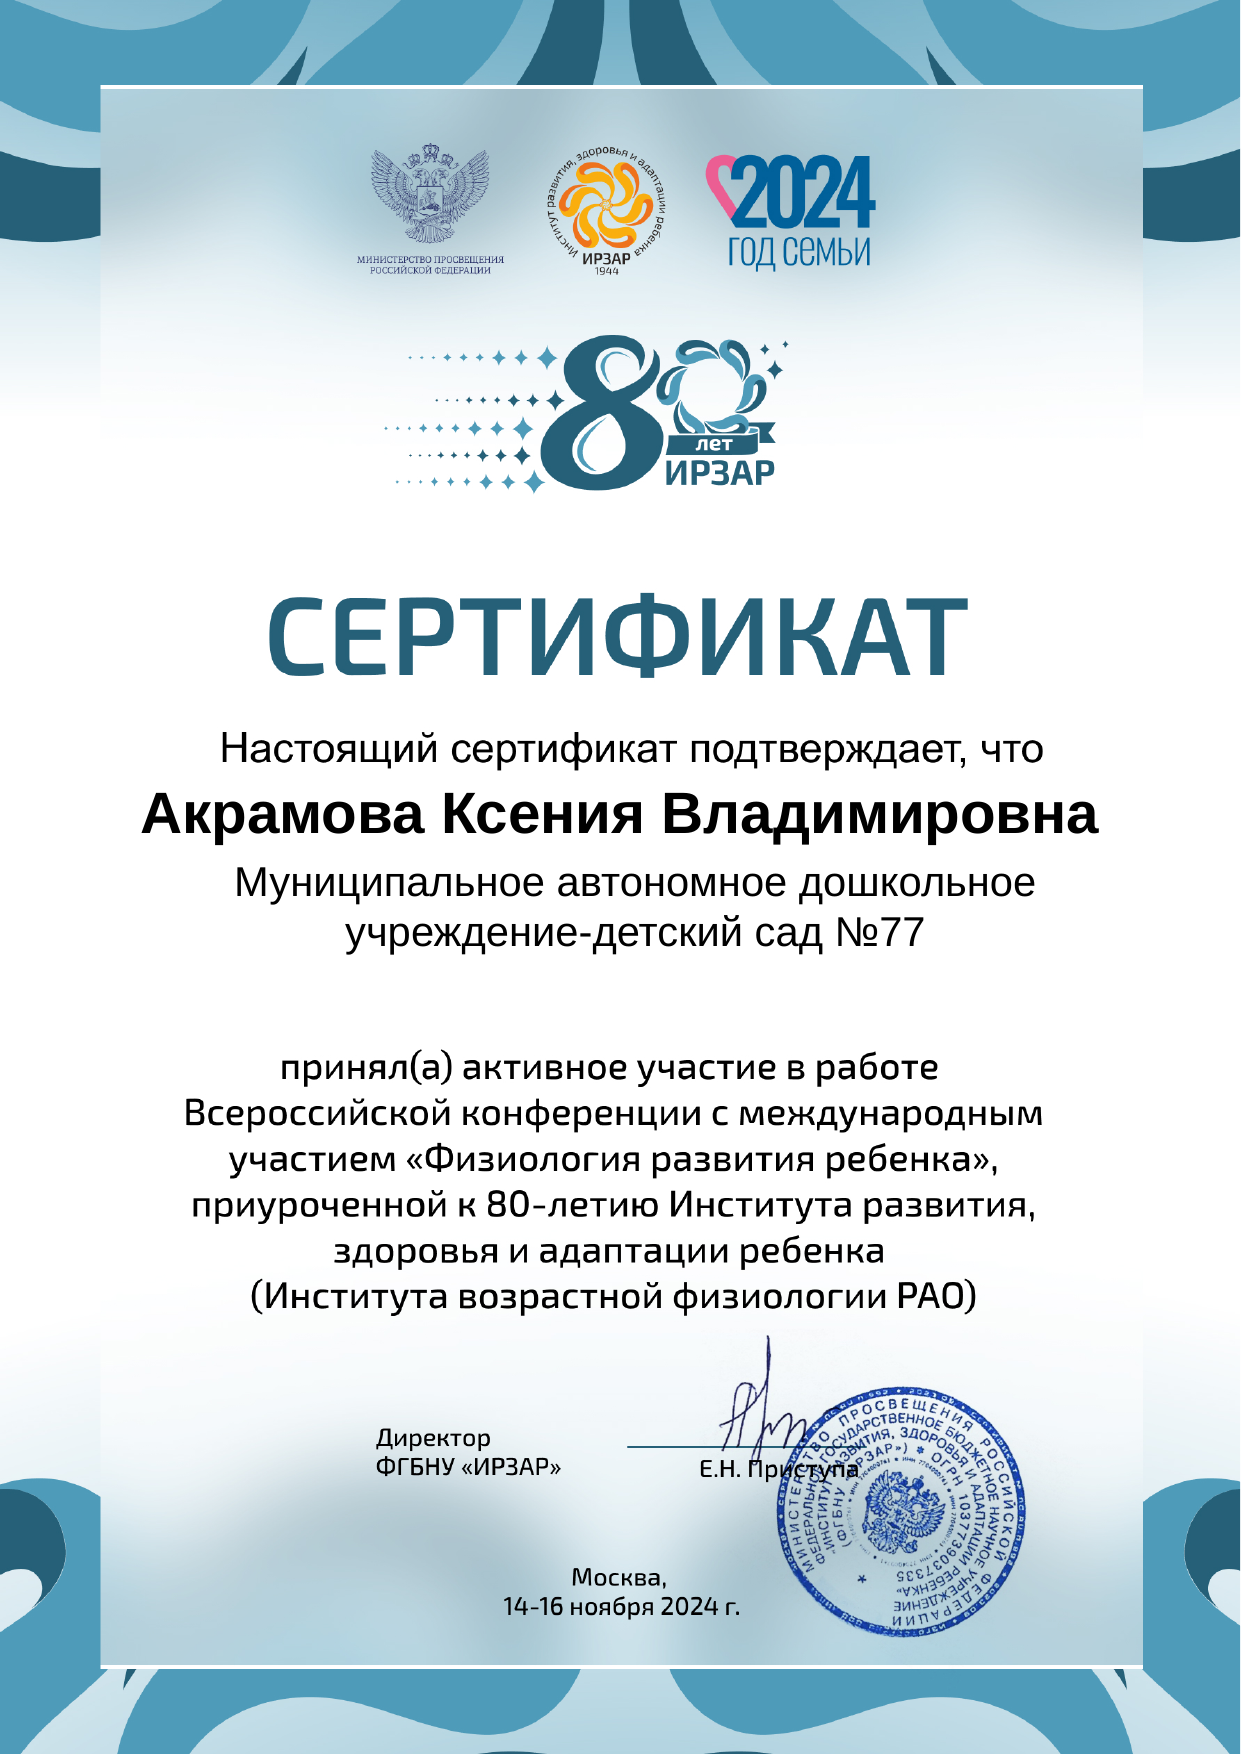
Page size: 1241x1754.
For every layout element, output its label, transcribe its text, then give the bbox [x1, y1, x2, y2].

text_box Акрамова Ксения Владимировна [0, 768, 1241, 853]
text_box Муниципальное автономное дошкольное учреждение-детский сад №77 [207, 847, 1064, 1053]
picture [0, 0, 1241, 768]
picture [0, 853, 1241, 1754]
